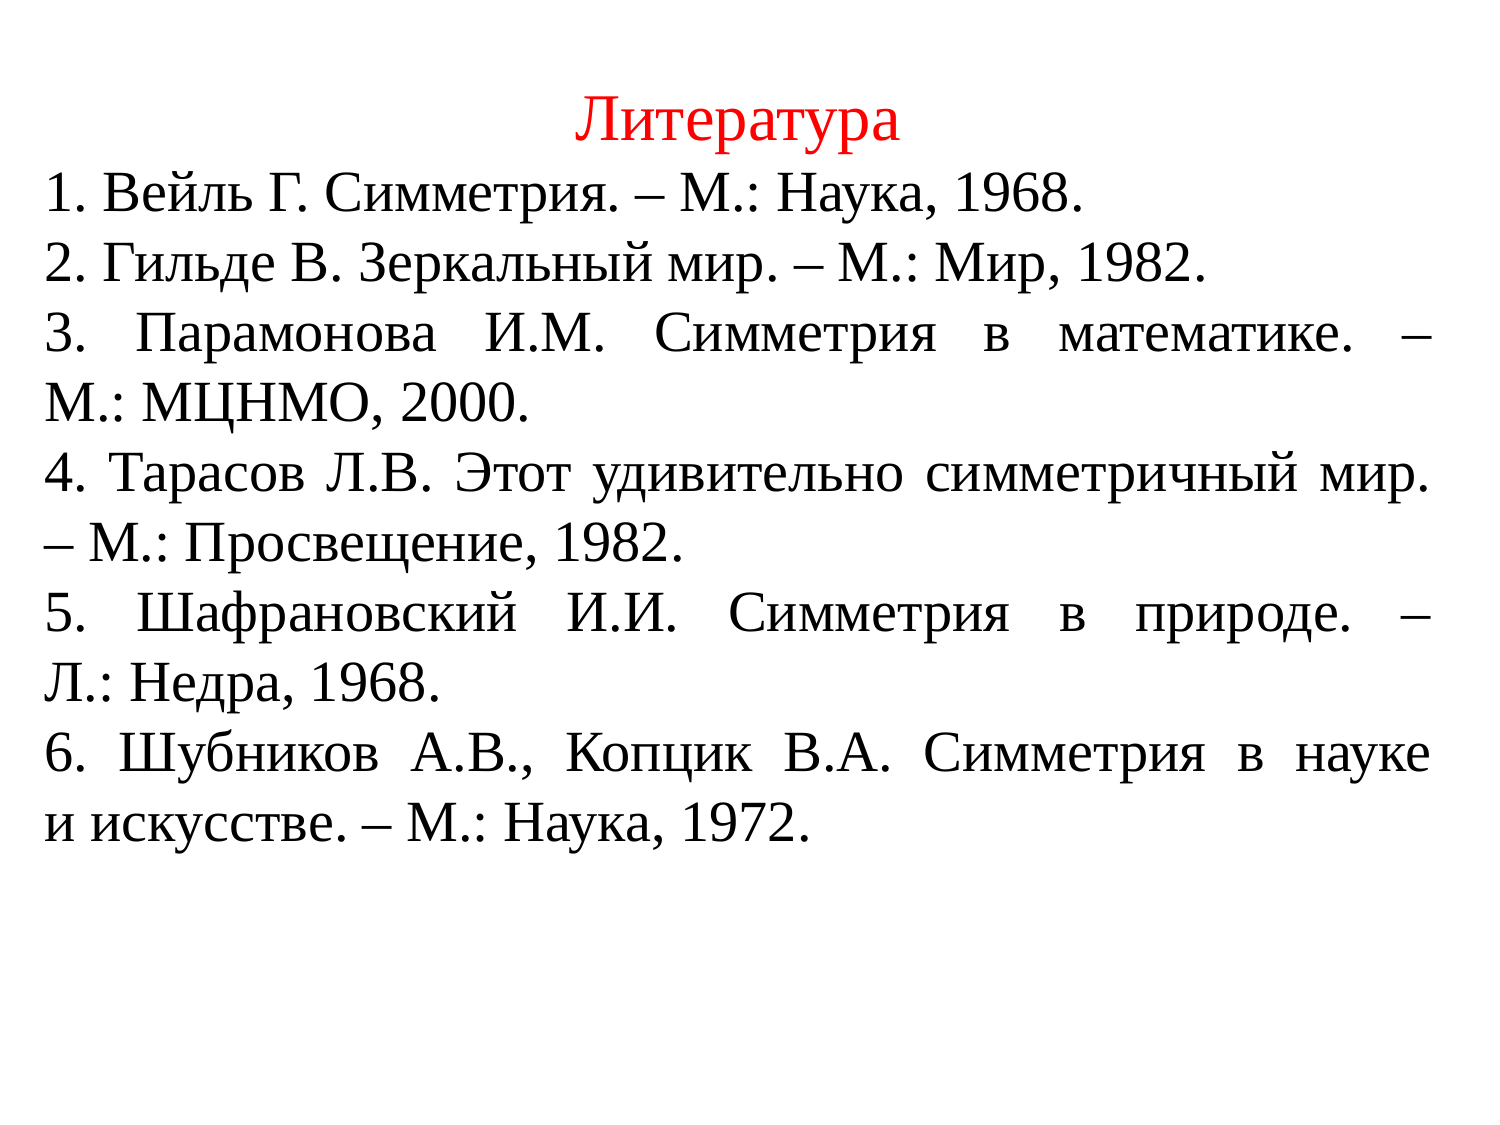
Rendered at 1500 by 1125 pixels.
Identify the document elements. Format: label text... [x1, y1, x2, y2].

text_box Литература 1. Вейль Г. Симметрия. – М.: Наука, 1968. 2. Гильде В. Зеркальный мир. – М.: Мир, 1982. 3. Парамонова И.М. Симметрия в математике. – М.: МЦНМО, 2000. 4. Тарасов Л.В. Этот удивительно симметричный мир. – М.: Просвещение, 1982. 5. Шафрановский И.И. Симметрия в природе. – Л.: Недра, 1968. 6. Шубников А.В., Копцик В.А. Симметрия в науке и искусстве. – М.: Наука, 1972. [29, 68, 1447, 858]
